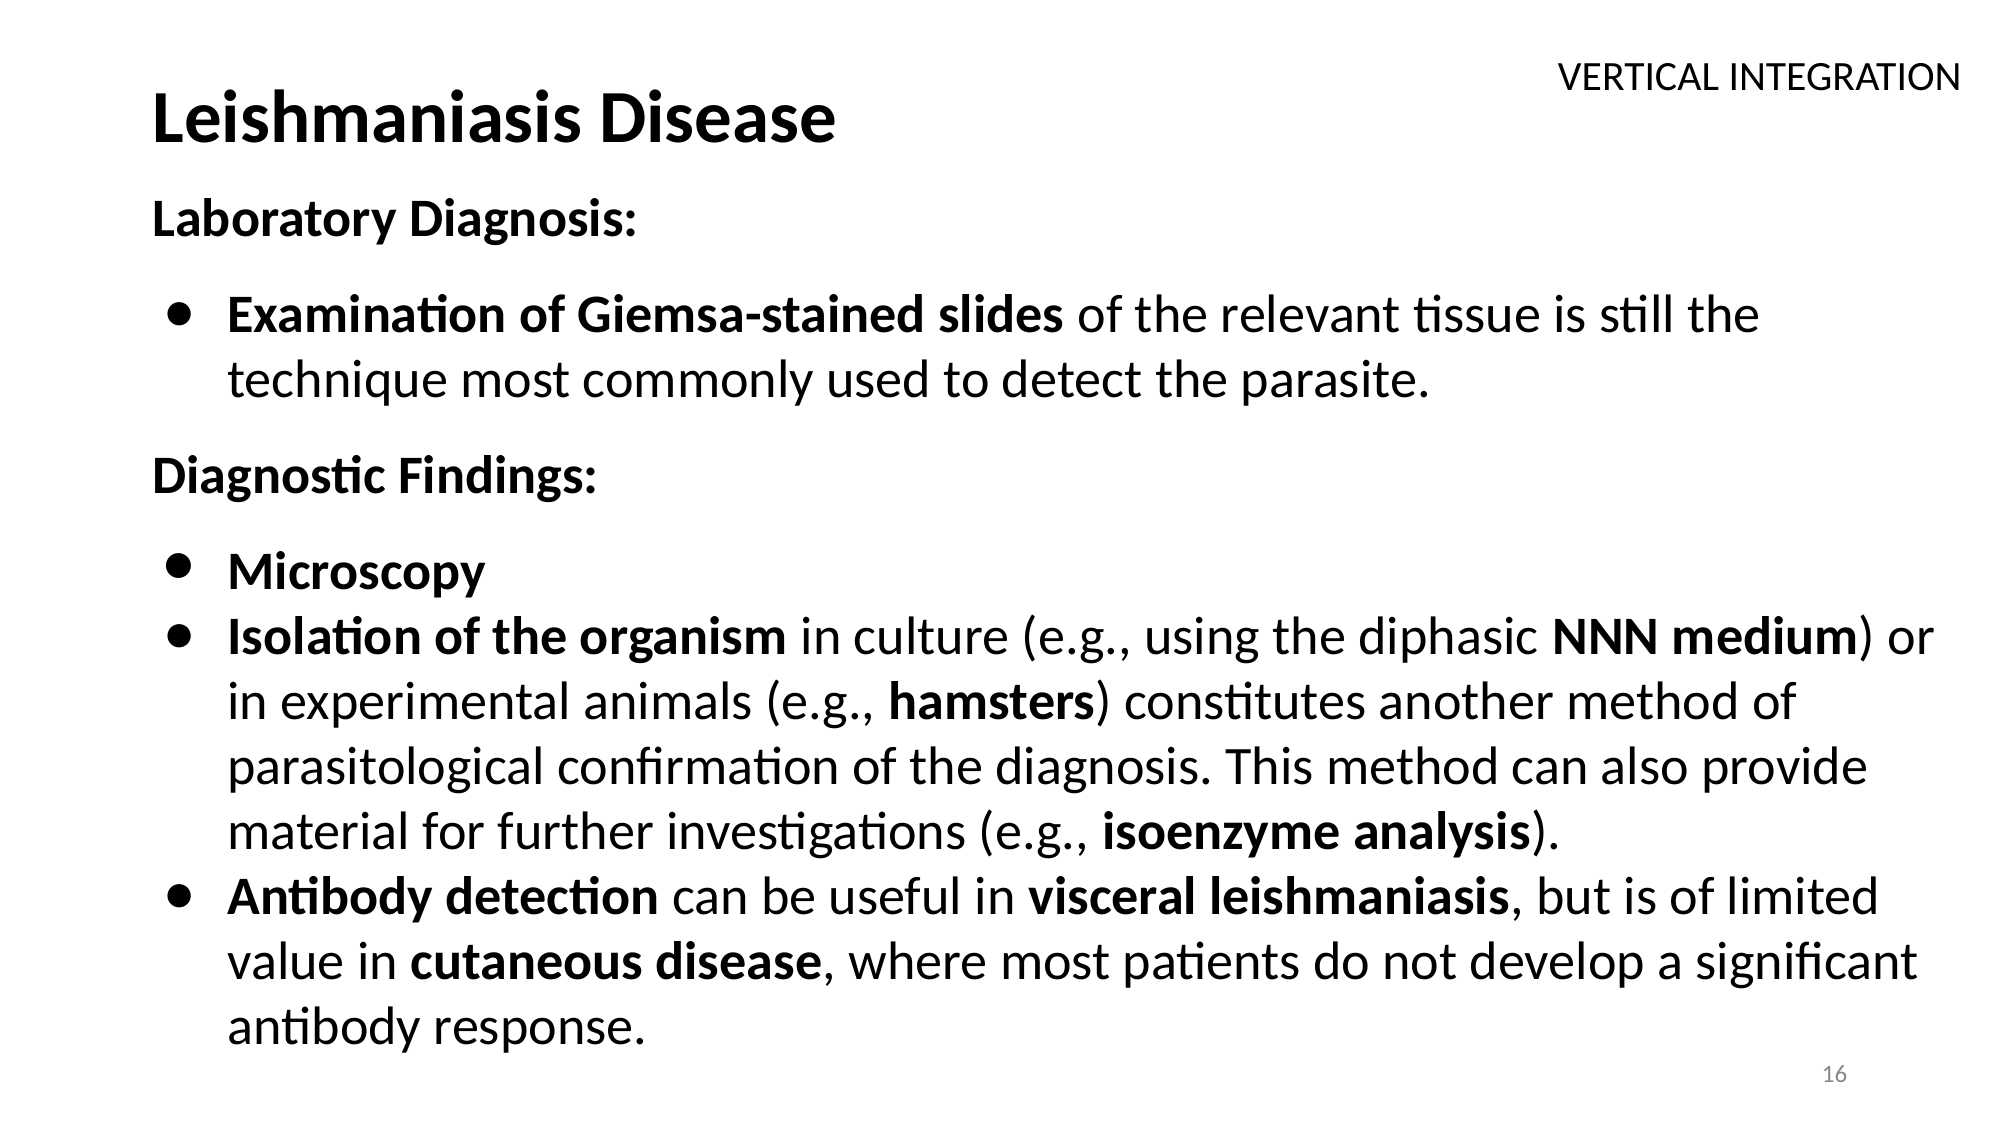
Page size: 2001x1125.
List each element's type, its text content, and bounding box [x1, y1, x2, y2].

text_box VERTICAL INTEGRATION [1325, 46, 1962, 99]
title Leishmaniasis Disease [137, 9, 1863, 174]
list Laboratory Diagnosis: Examination of Giemsa-stained slides of the relevant tissue is still the technique most commonly used to detect the parasite. Diagnostic Findings: Microscopy Isolation of the organism in culture (e.g., using the diphasic NNN medium) or in experimental animals (e.g., hamsters) constitutes another method of parasitological confirmation of the diagnosis. This method can also provide material for further investigations (e.g., isoenzyme analysis). Antibody detection can be useful in visceral leishmaniasis, but is of limited value in cutaneous disease, where most patients do not develop a significant antibody response. [137, 174, 1958, 1028]
slide_number 16 [1412, 1042, 1863, 1103]
